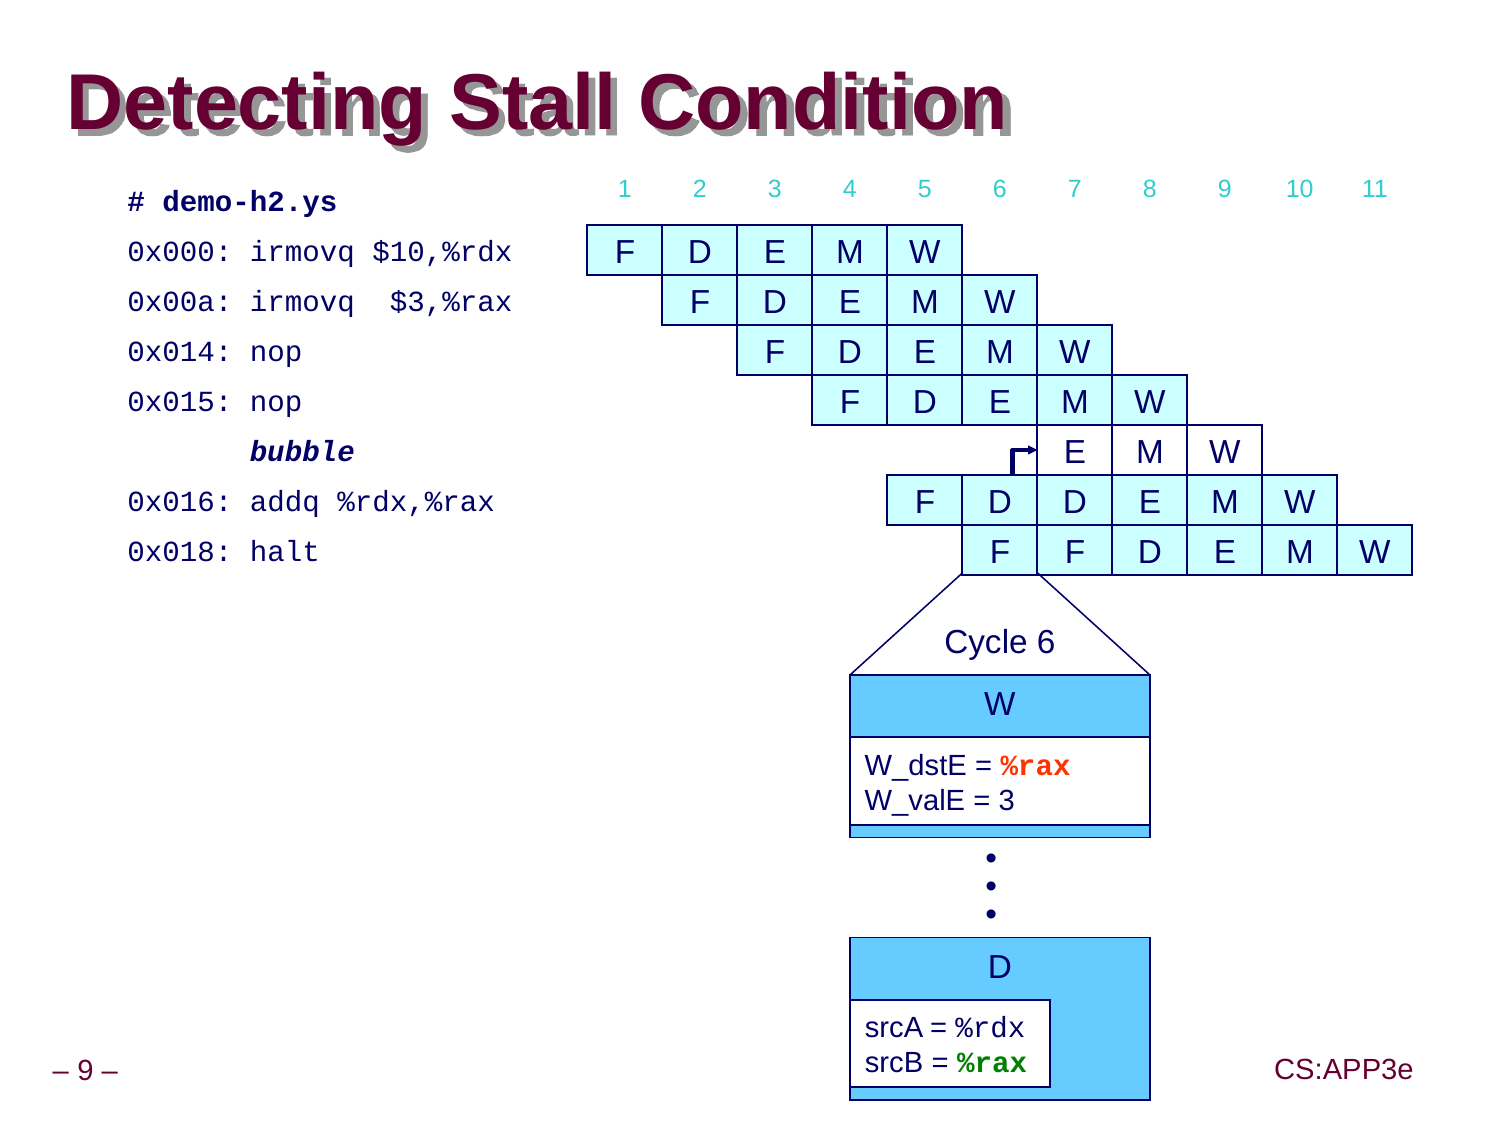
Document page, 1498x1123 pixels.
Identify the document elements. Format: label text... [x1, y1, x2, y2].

text_box M [962, 324, 1037, 375]
text_box 4 [812, 162, 887, 213]
text_box 0x00a: irmovq $3,%rax [112, 275, 538, 324]
text_box W [1337, 525, 1413, 575]
text_box M [887, 283, 962, 324]
text_box 8 [1112, 162, 1187, 213]
text_box 0x014: nop [112, 324, 538, 375]
text_box 0x016: addq %rdx,%rax [112, 474, 538, 525]
text_box E [962, 375, 1037, 423]
text_box F [962, 534, 1038, 575]
text_box 11 [1337, 162, 1413, 213]
text_box 5 [887, 162, 962, 213]
text_box 2 [662, 162, 737, 213]
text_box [849, 612, 1151, 1101]
text_box D [887, 375, 962, 424]
text_box F [812, 375, 887, 425]
text_box F [737, 324, 812, 375]
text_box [887, 424, 1263, 526]
text_box # demo-h2.ys [112, 174, 538, 225]
text_box 3 [737, 162, 812, 213]
text_box 0x000: irmovq $10,%rdx [112, 225, 538, 275]
text_box bubble [112, 425, 538, 474]
text_box 6 [962, 162, 1037, 213]
text_box 1 [587, 162, 662, 213]
text_box W [1266, 474, 1338, 525]
text_box 9 [1187, 162, 1262, 213]
text_box D [812, 324, 887, 375]
text_box 10 [1262, 162, 1337, 213]
text_box M [1262, 525, 1337, 575]
text_box D [1112, 534, 1187, 575]
text_box M [1037, 375, 1112, 423]
text_box 0x015: nop [112, 375, 538, 425]
text_box E [1187, 533, 1262, 575]
text_box 0x018: halt [112, 525, 538, 575]
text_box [587, 224, 963, 276]
text_box F [662, 285, 737, 325]
text_box W [962, 275, 1038, 324]
text_box F [1038, 534, 1112, 575]
text_box E [887, 324, 962, 375]
text_box D [737, 285, 812, 324]
text_box E [812, 285, 887, 324]
text_box W [1037, 324, 1113, 375]
title Detecting Stall Condition [66, 40, 1495, 169]
text_box W [1112, 375, 1188, 423]
text_box 7 [1037, 162, 1112, 213]
